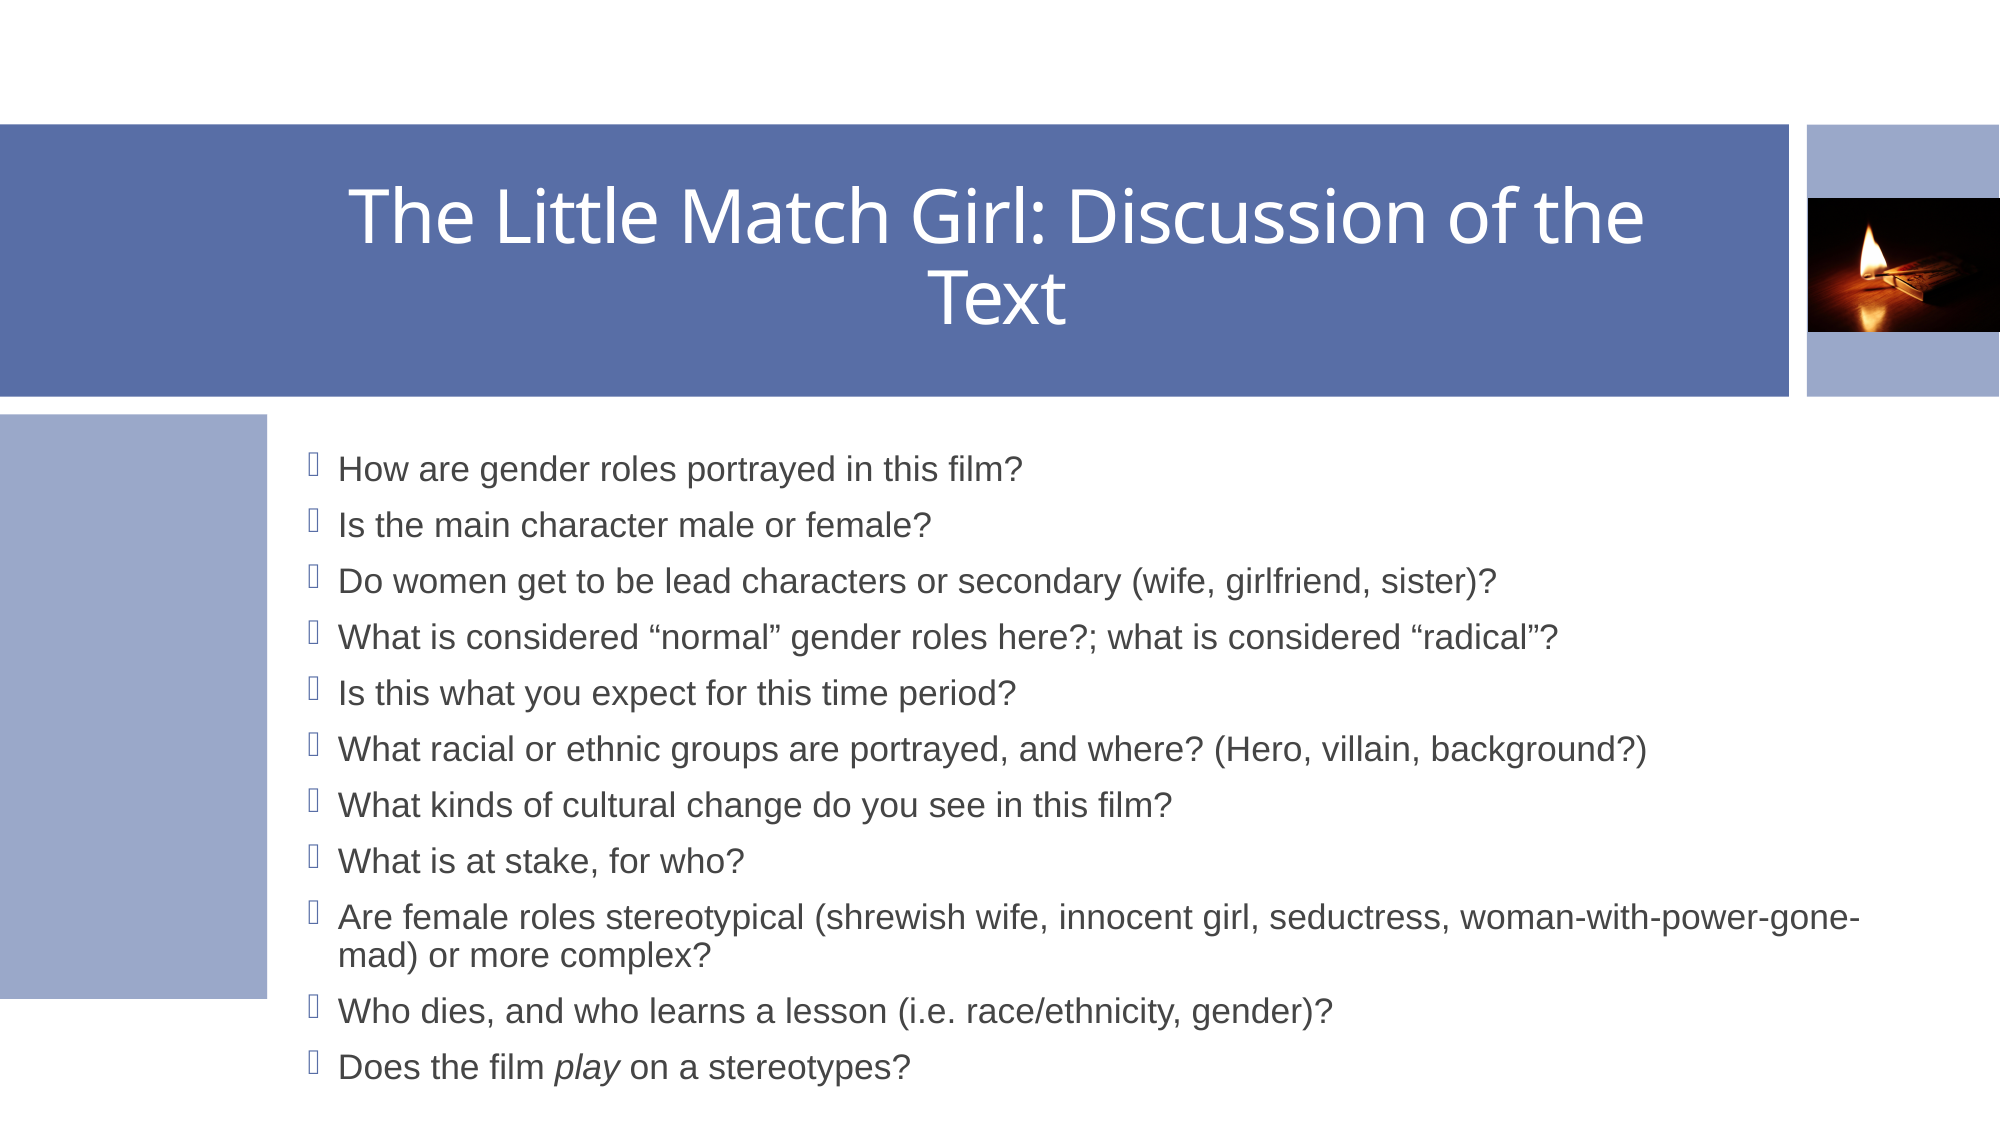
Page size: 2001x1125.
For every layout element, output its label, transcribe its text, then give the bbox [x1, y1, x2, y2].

list How are gender roles portrayed in this film? Is the main character male or female? Do women get to be lead characters or secondary (wife, girlfriend, sister)? What is considered “normal” gender roles here?; what is considered “radical”? Is this what you expect for this time period? What racial or ethnic groups are portrayed, and where? (Hero, villain, background?) What kinds of cultural change do you see in this film? What is at stake, for who? Are female roles stereotypical (shrewish wife, innocent girl, seductress, woman-with-power-gone-mad) or more complex? Who dies, and who learns a lesson (i.e. race/ethnicity, gender)? Does the film play on a stereotypes? [292, 441, 1949, 1097]
title The Little Match Girl: Discussion of the Text [292, 142, 1702, 378]
picture [1808, 197, 2000, 332]
